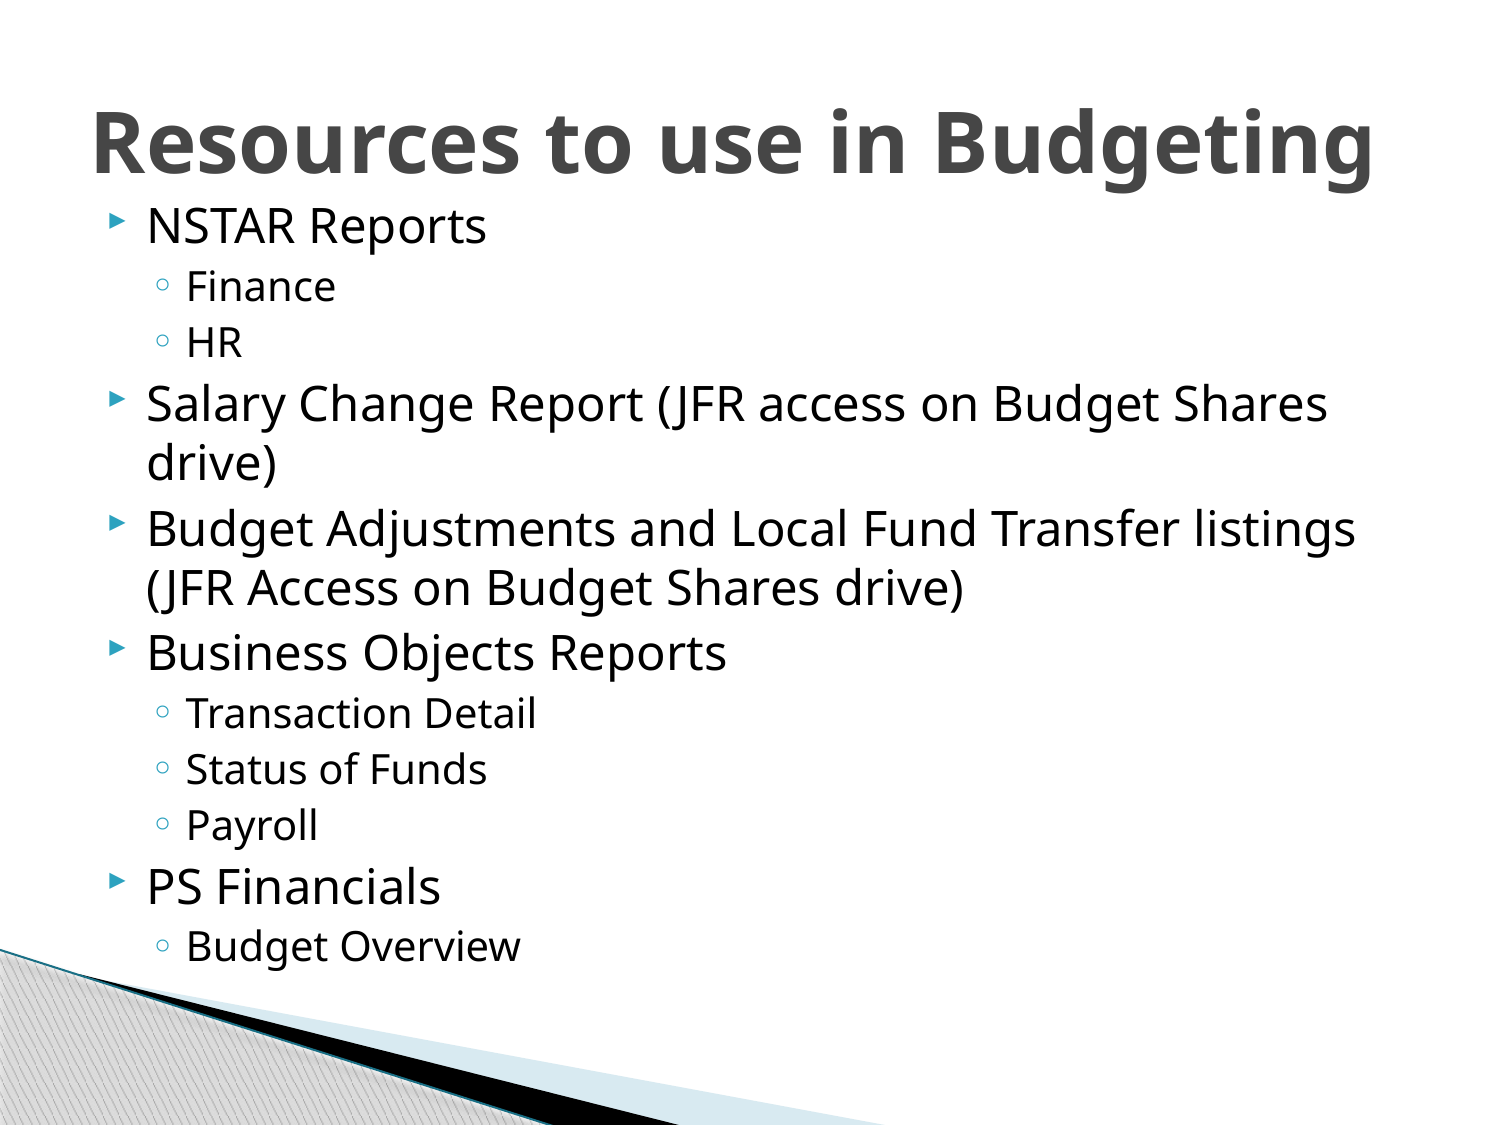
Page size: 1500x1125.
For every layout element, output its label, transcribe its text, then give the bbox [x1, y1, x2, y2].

title Resources to use in Budgeting [75, 45, 1425, 233]
list NSTAR Reports Finance HR Salary Change Report (JFR access on Budget Shares drive) Budget Adjustments and Local Fund Transfer listings (JFR Access on Budget Shares drive) Business Objects Reports Transaction Detail Status of Funds Payroll PS Financials Budget Overview [75, 233, 1425, 986]
